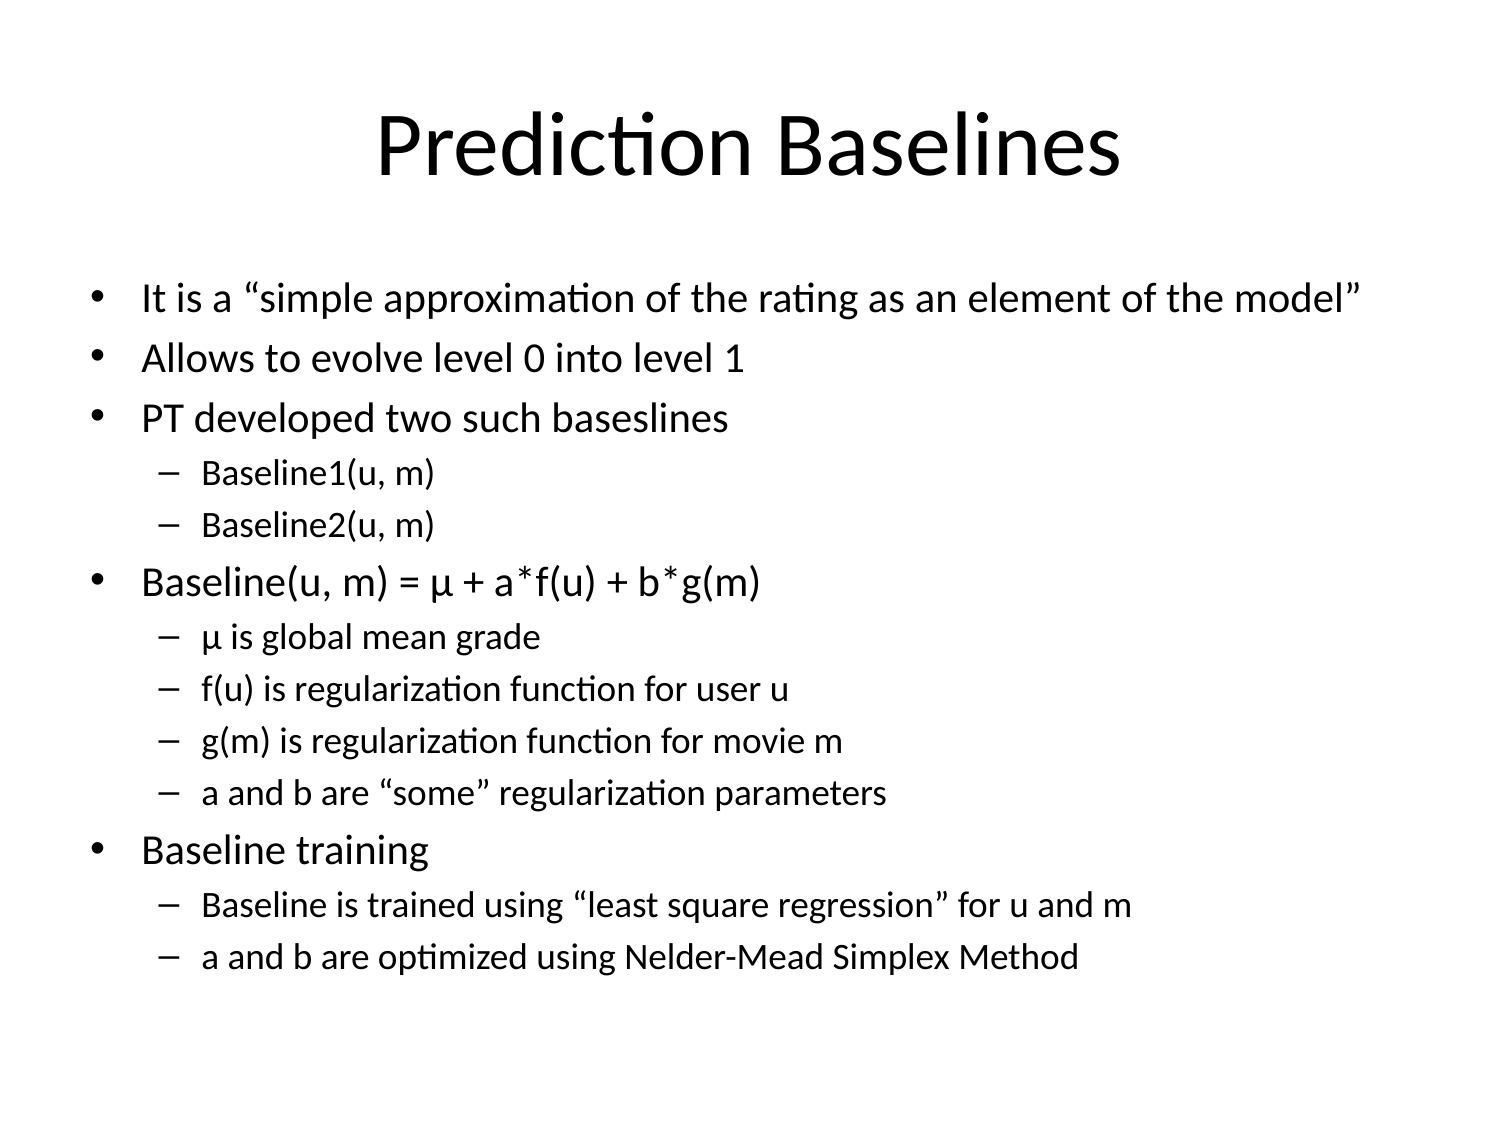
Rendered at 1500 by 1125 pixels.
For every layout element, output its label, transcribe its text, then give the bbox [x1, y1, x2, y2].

title Prediction Baselines [75, 45, 1425, 233]
list It is a “simple approximation of the rating as an element of the model” Allows to evolve level 0 into level 1 PT developed two such baseslines Baseline1(u, m) Baseline2(u, m) Baseline(u, m) = µ + a*f(u) + b*g(m) µ is global mean grade f(u) is regularization function for user u g(m) is regularization function for movie m a and b are “some” regularization parameters Baseline training Baseline is trained using “least square regression” for u and m a and b are optimized using Nelder-Mead Simplex Method [75, 262, 1425, 1005]
